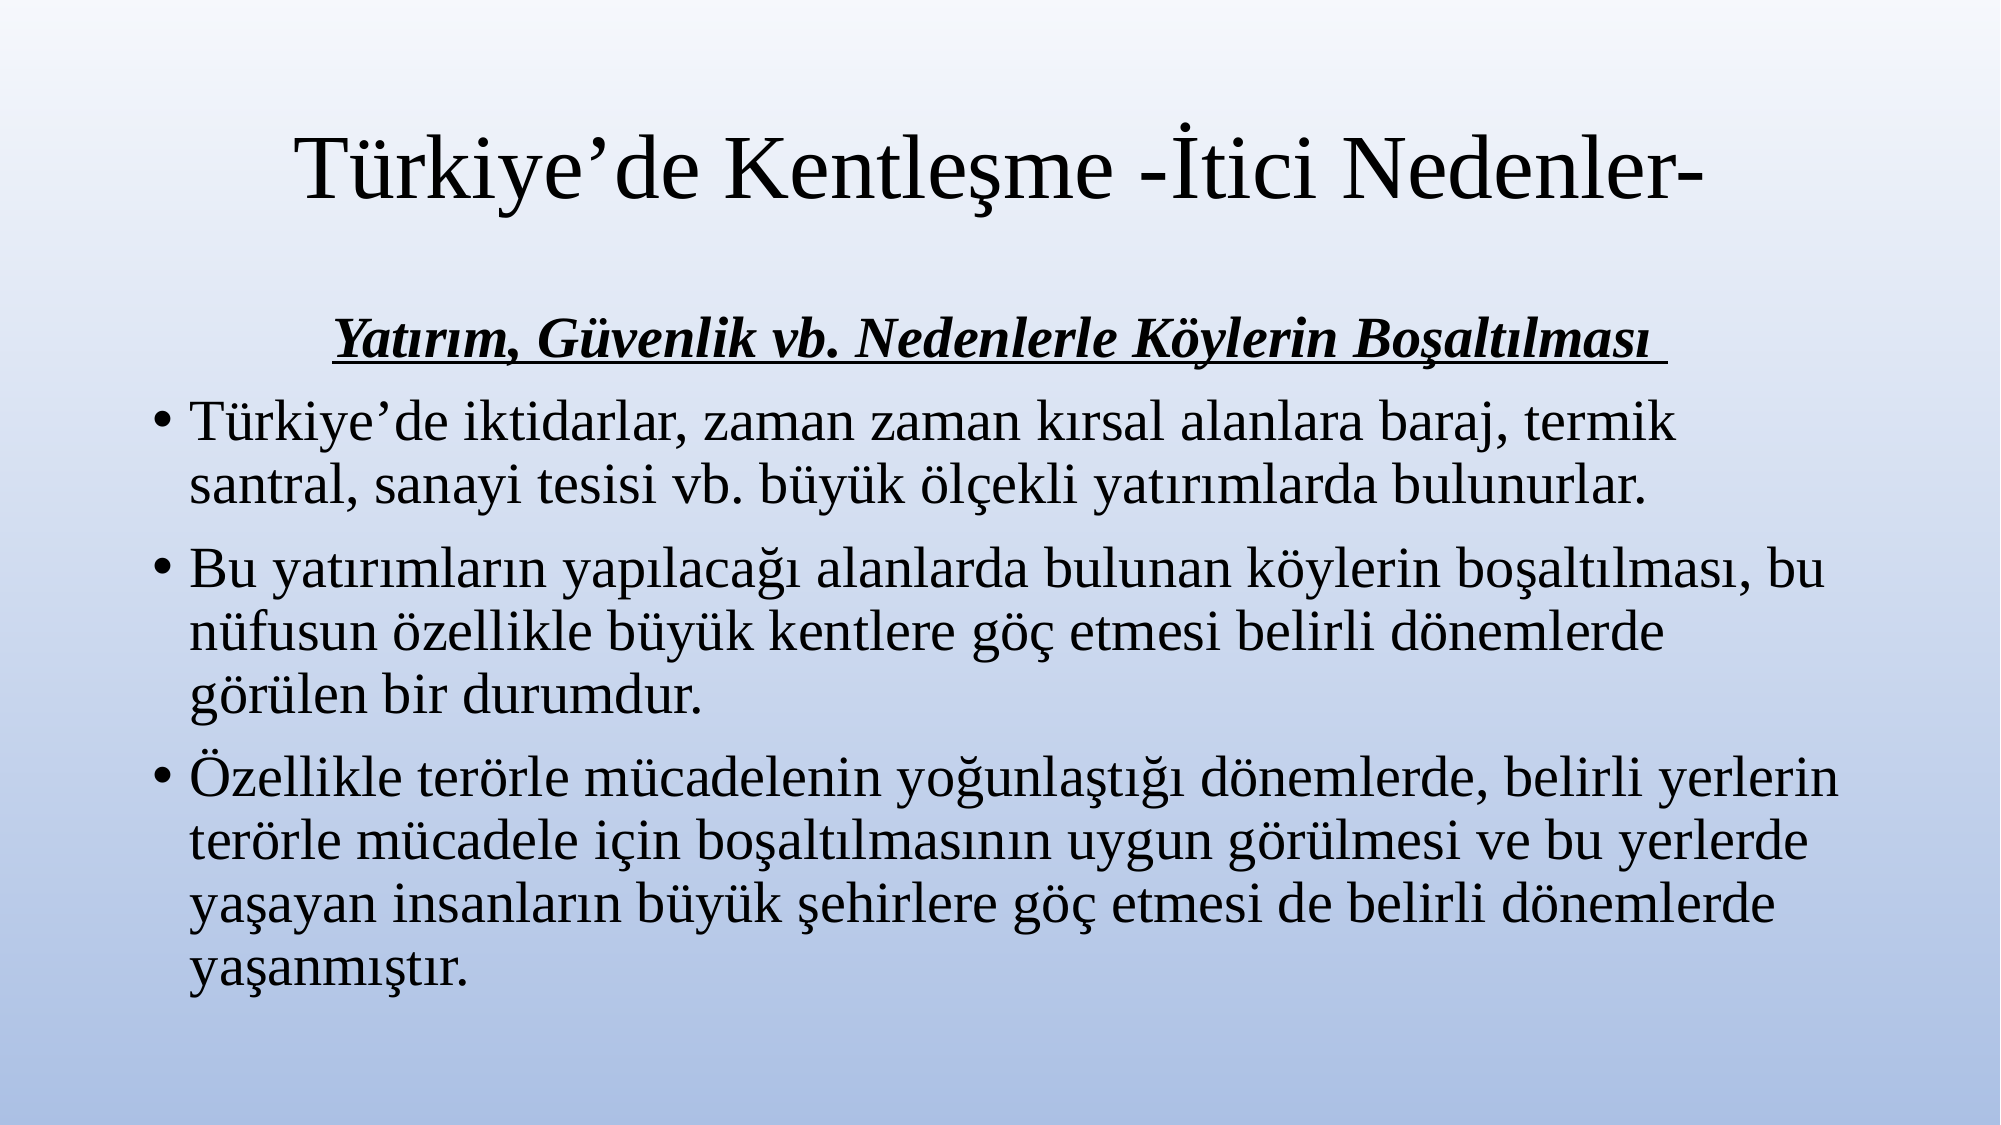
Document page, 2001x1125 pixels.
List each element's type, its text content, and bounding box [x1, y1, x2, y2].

title Türkiye’de Kentleşme -İtici Nedenler- [137, 59, 1863, 278]
list Yatırım, Güvenlik vb. Nedenlerle Köylerin Boşaltılması Türkiye’de iktidarlar, zaman zaman kırsal alanlara baraj, termik santral, sanayi tesisi vb. büyük ölçekli yatırımlarda bulunurlar. Bu yatırımların yapılacağı alanlarda bulunan köylerin boşaltılması, bu nüfusun özellikle büyük kentlere göç etmesi belirli dönemlerde görülen bir durumdur. Özellikle terörle mücadelenin yoğunlaştığı dönemlerde, belirli yerlerin terörle mücadele için boşaltılmasının uygun görülmesi ve bu yerlerde yaşayan insanların büyük şehirlere göç etmesi de belirli dönemlerde yaşanmıştır. [137, 299, 1863, 1014]
